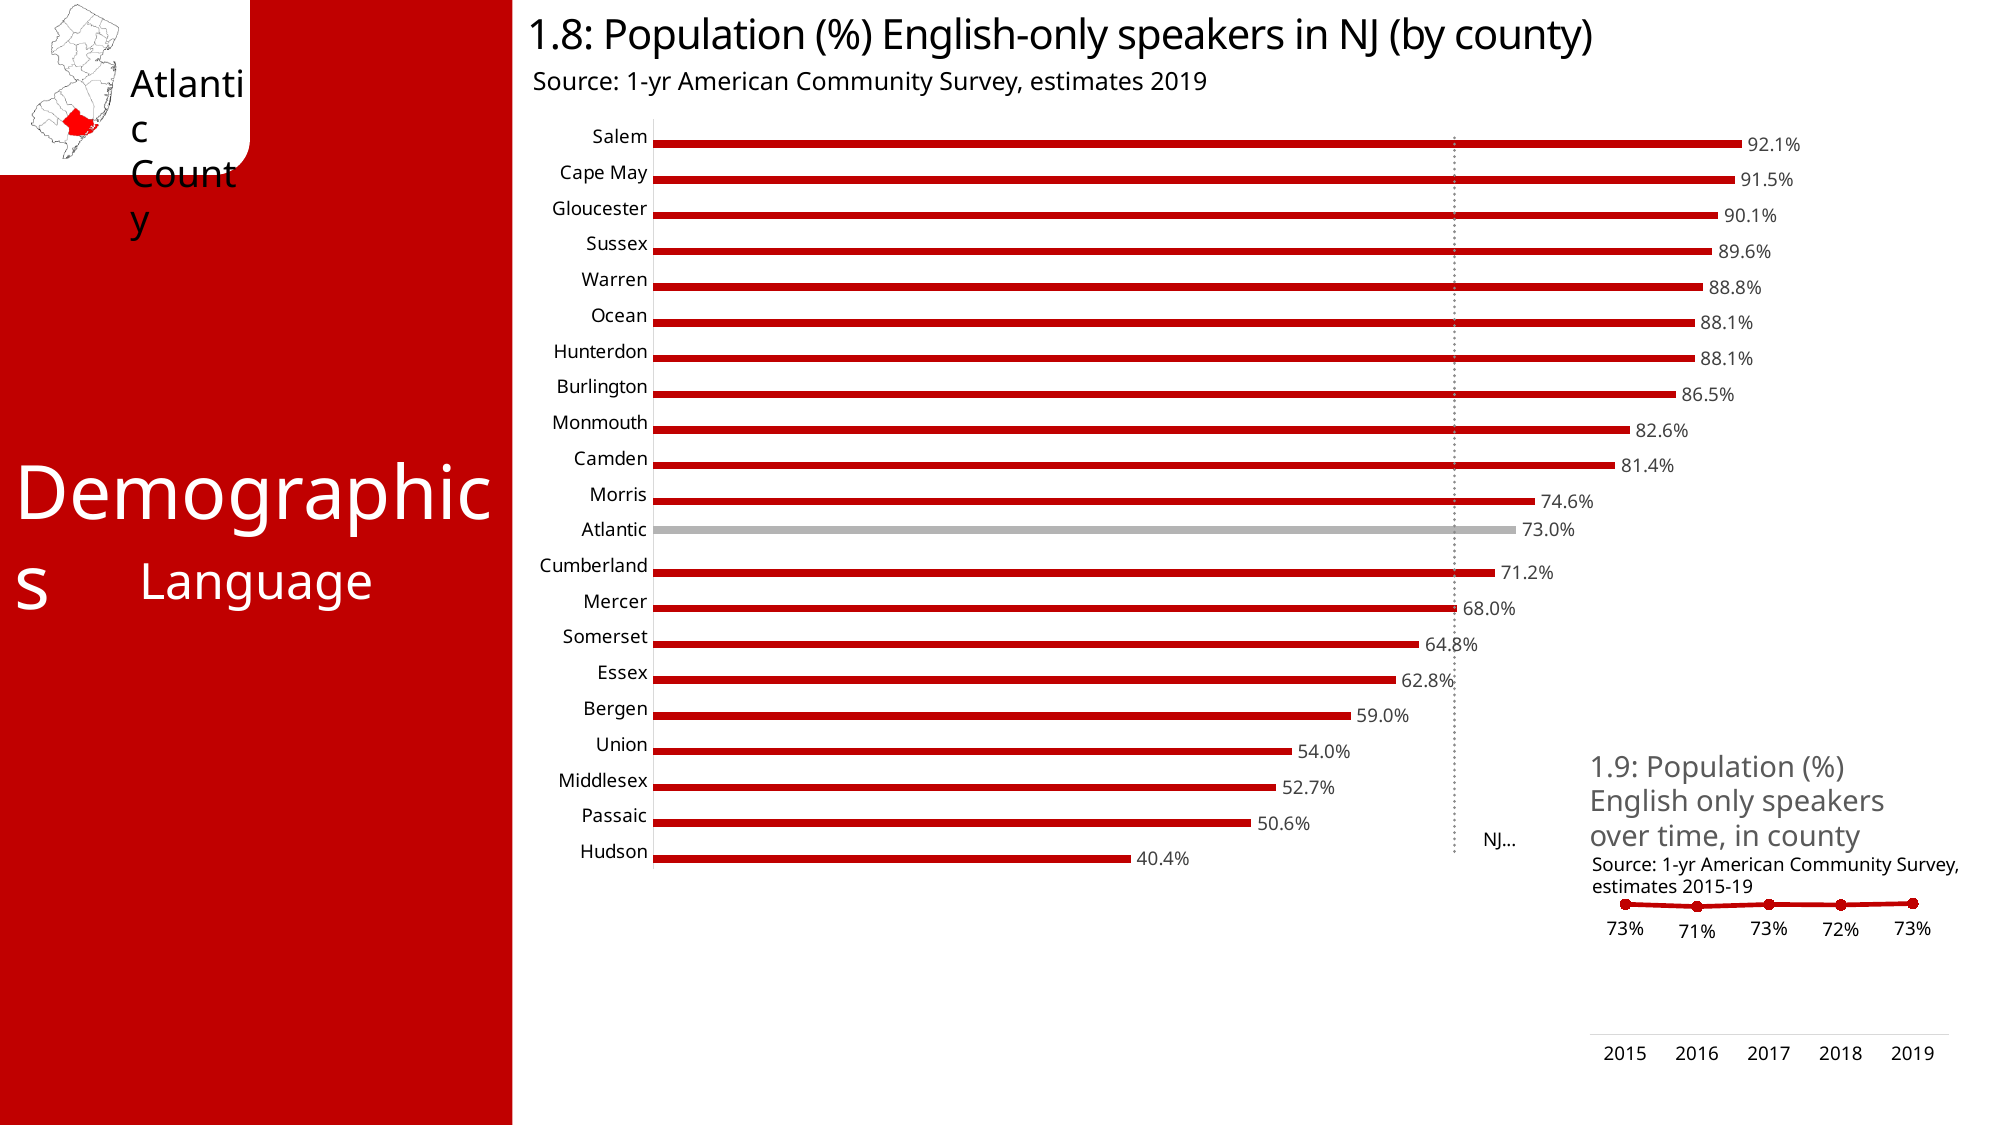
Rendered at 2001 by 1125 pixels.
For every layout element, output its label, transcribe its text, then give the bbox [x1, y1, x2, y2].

text_box Demographics [0, 437, 513, 633]
chart [520, 99, 2000, 1107]
text_box Source: 1-yr American Community Survey, estimates 2019 [518, 58, 1575, 100]
picture [31, 4, 119, 159]
text_box 1.9: Population (%) English only speakers over time, in county [1860, 740, 1963, 837]
text_box 1.8: Population (%) English-only speakers in NJ (by county) [512, 0, 1863, 65]
text_box Language [51, 542, 461, 617]
